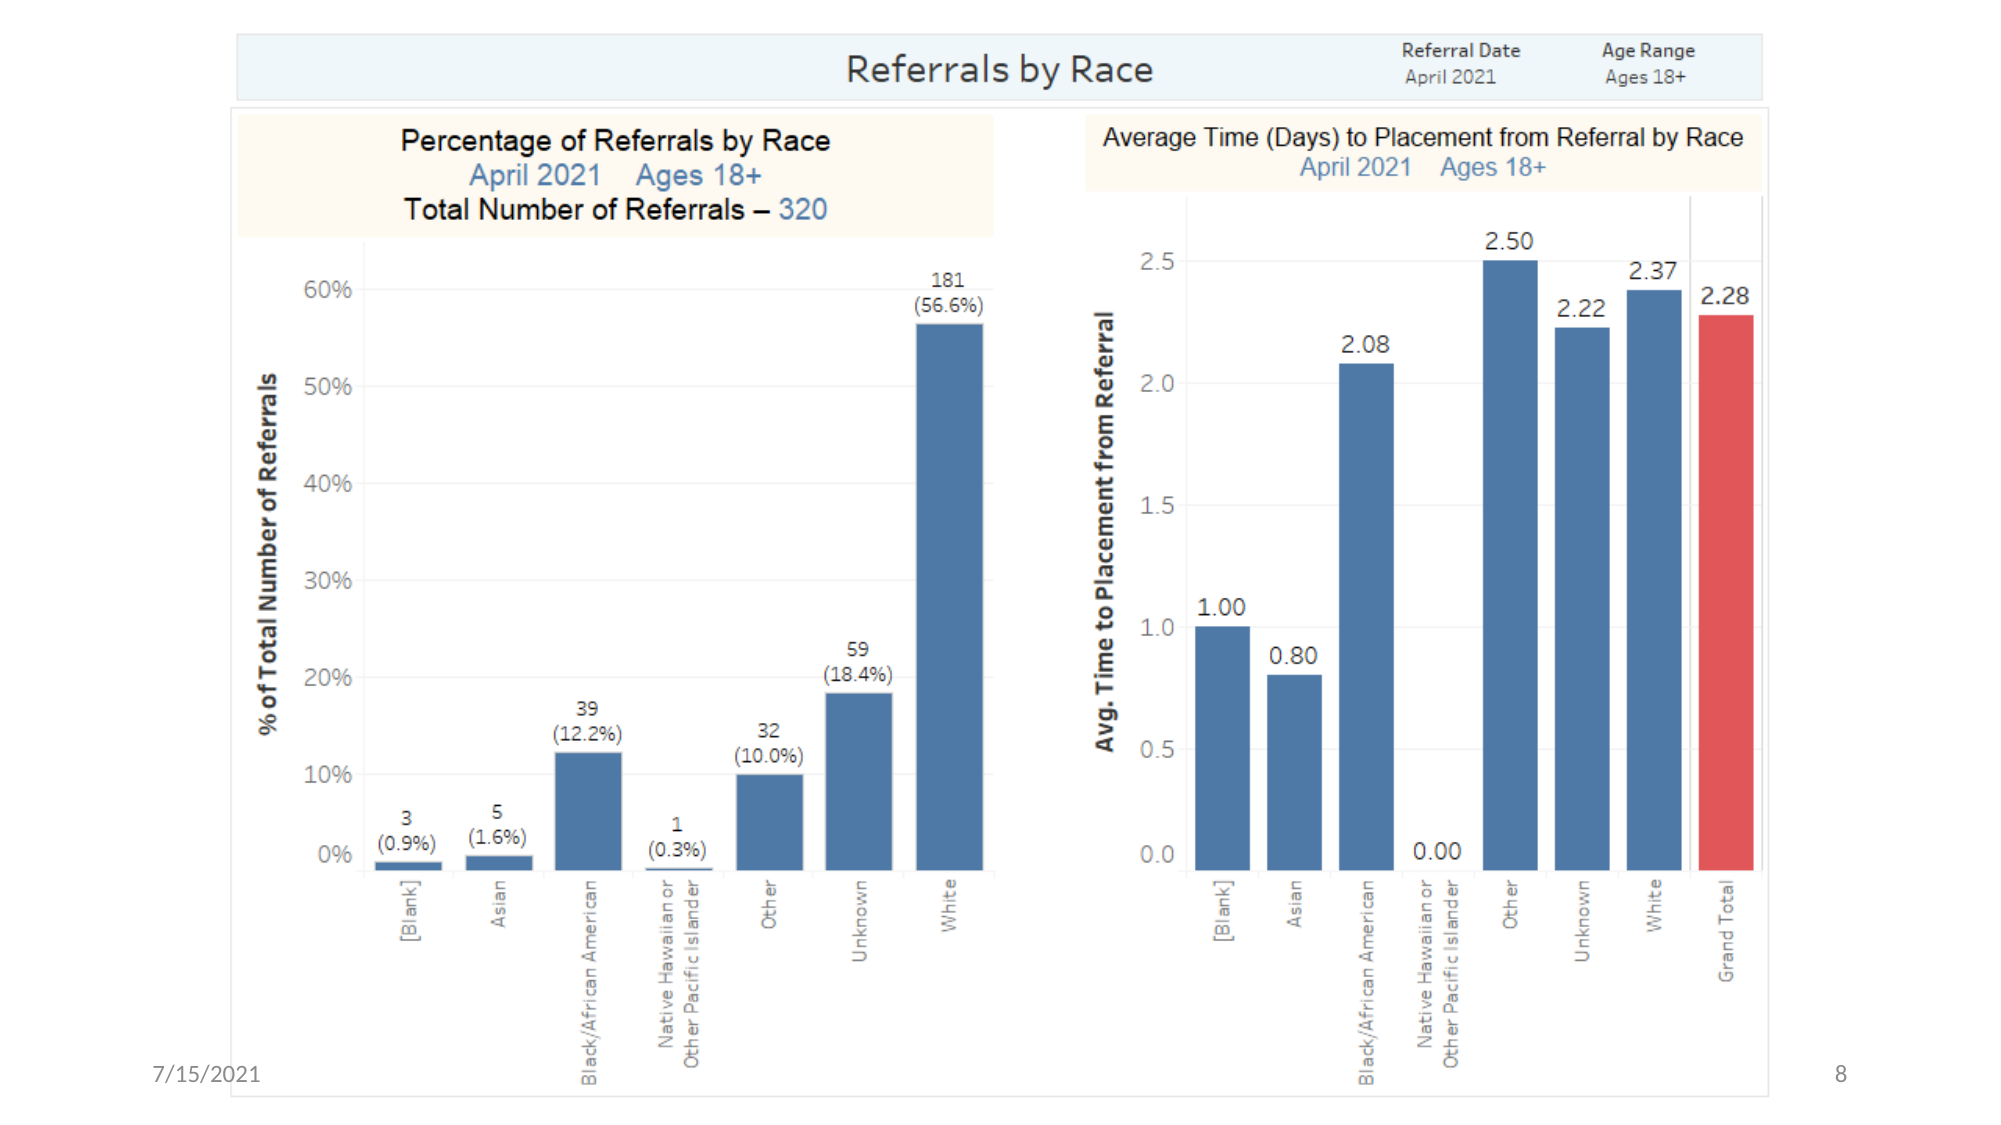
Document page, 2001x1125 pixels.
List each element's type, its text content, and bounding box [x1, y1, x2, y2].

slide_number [137, 1042, 218, 1103]
slide_number 8 [1782, 1042, 1863, 1103]
picture [218, 15, 1782, 1110]
